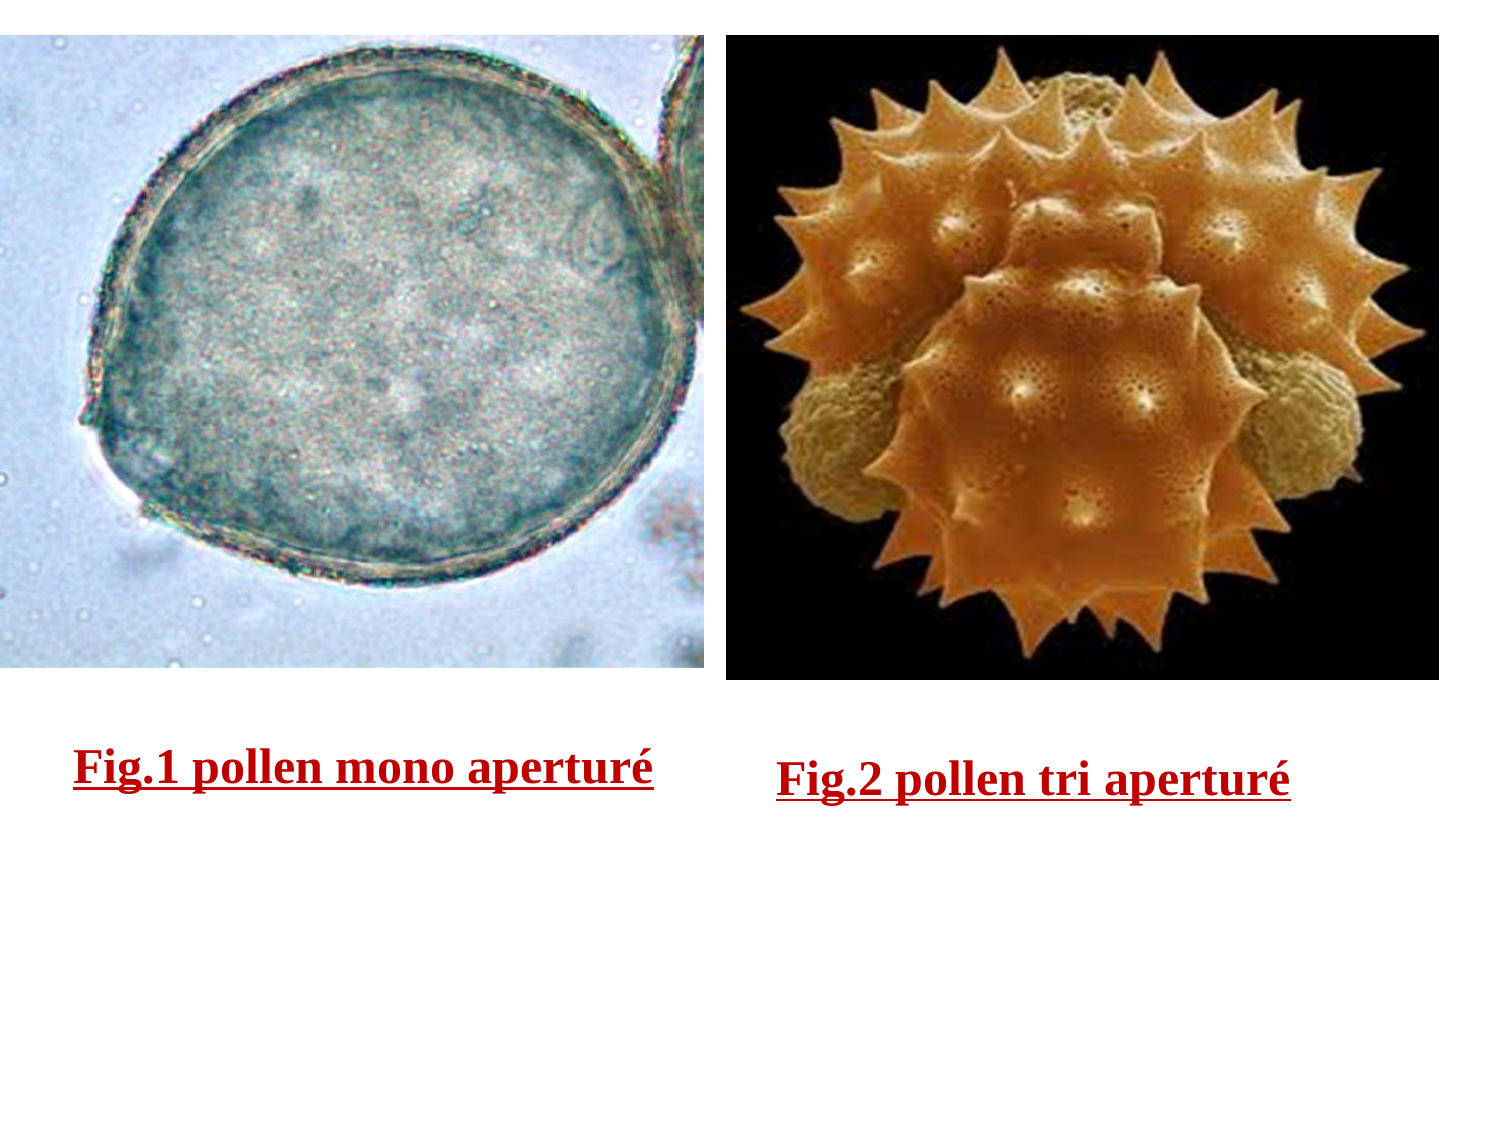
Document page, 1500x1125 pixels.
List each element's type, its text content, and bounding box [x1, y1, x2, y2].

text_box Fig.1 pollen mono aperturé [58, 726, 680, 802]
text_box Fig.2 pollen tri aperturé [761, 738, 1442, 813]
picture [0, 34, 704, 669]
picture [726, 34, 1440, 680]
